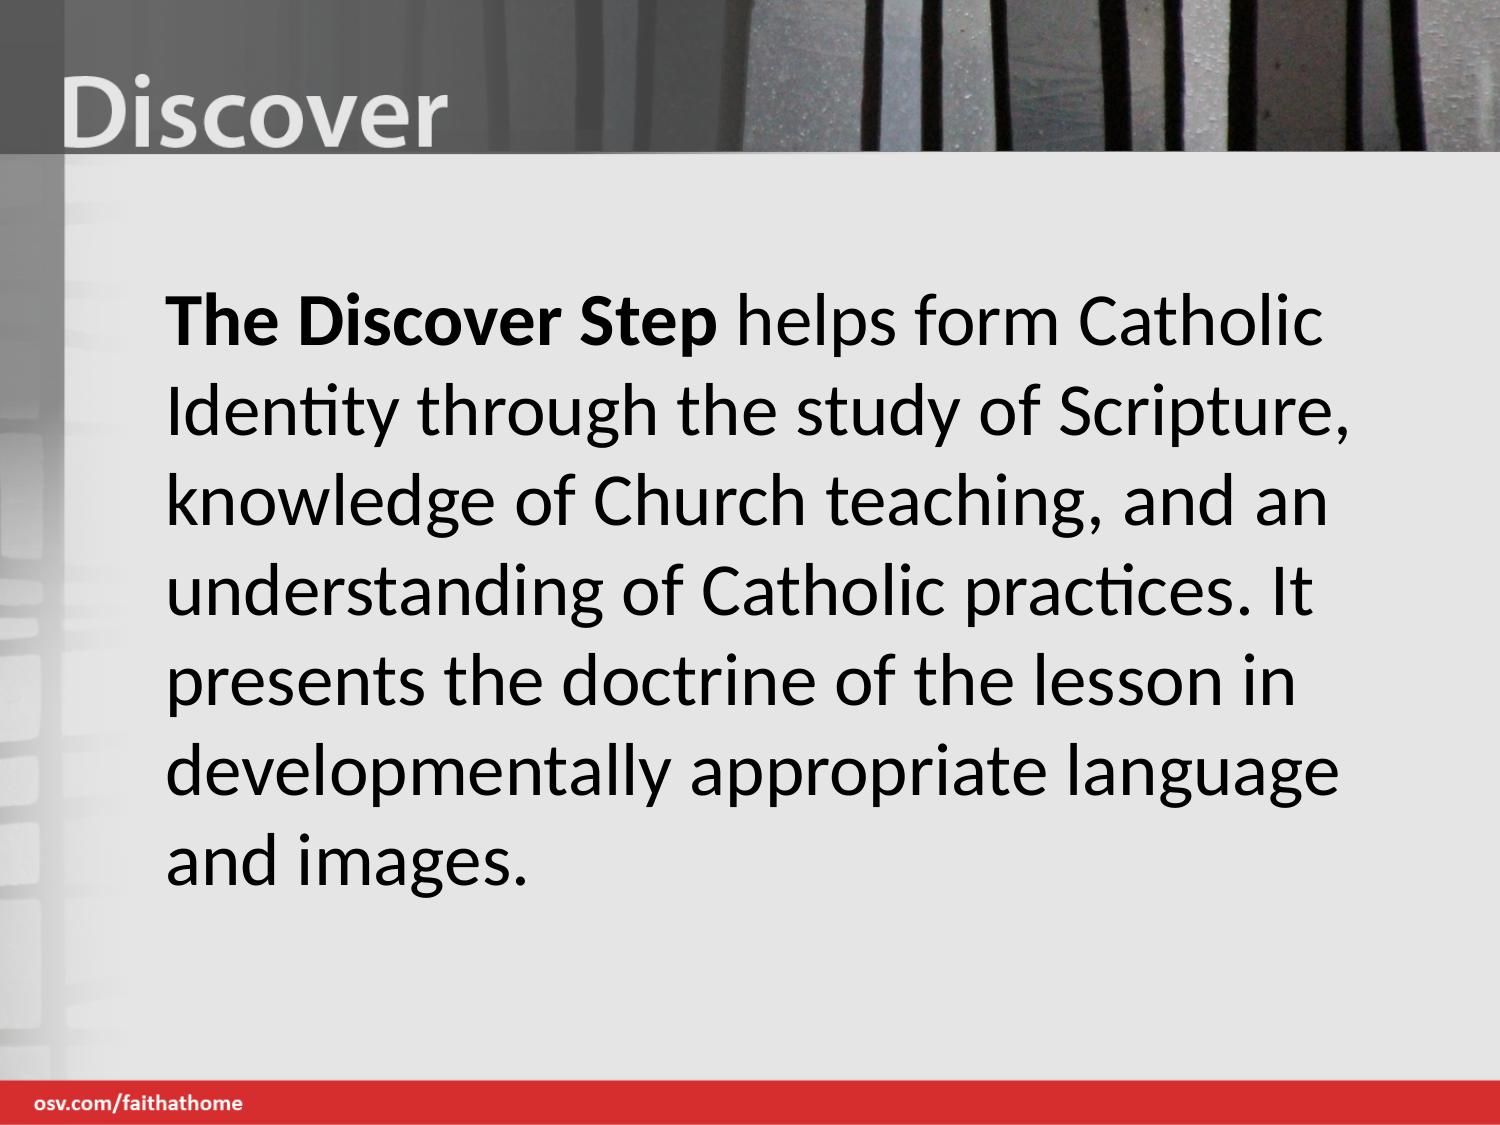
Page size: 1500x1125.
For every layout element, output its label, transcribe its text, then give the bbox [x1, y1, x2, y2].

list The Discover Step helps form Catholic Identity through the study of Scripture, knowledge of Church teaching, and an understanding of Catholic practices. It presents the doctrine of the lesson in developmentally appropriate language and images. [150, 262, 1425, 1005]
picture [0, 0, 1500, 1125]
